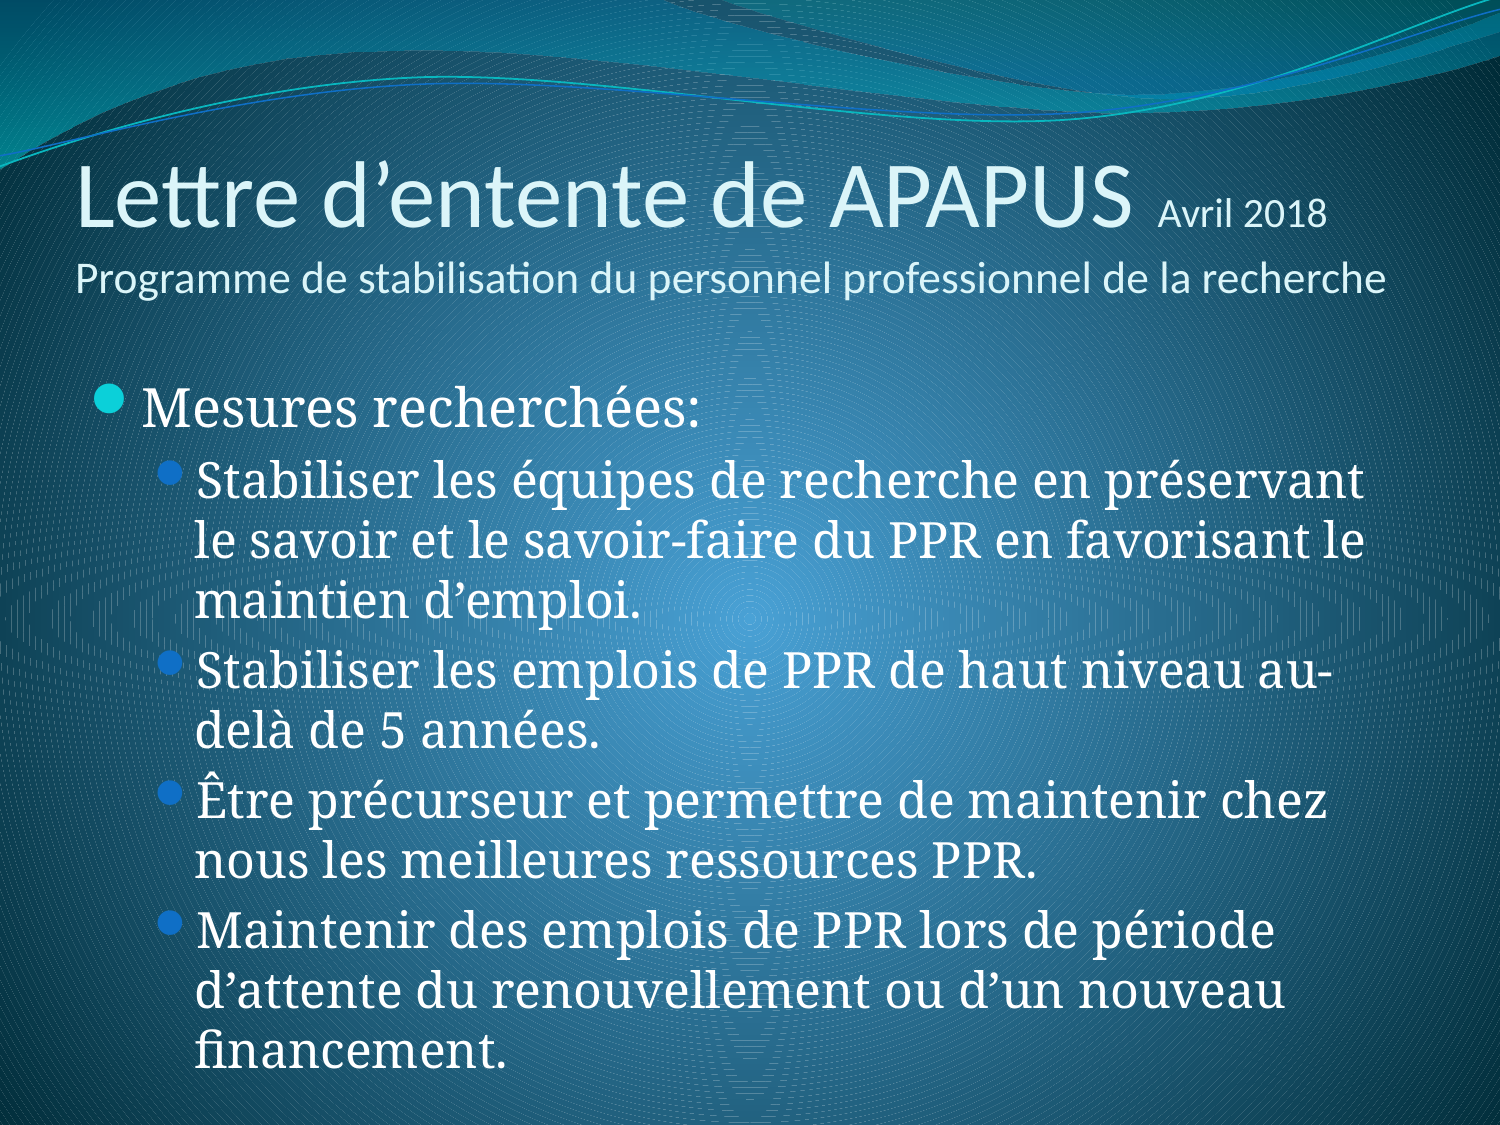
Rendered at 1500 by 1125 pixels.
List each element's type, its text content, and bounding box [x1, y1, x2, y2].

title Lettre d’entente de APAPUS Avril 2018 Programme de stabilisation du personnel professionnel de la recherche [75, 115, 1425, 303]
list Mesures recherchées: Stabiliser les équipes de recherche en préservant le savoir et le savoir-faire du PPR en favorisant le maintien d’emploi. Stabiliser les emplois de PPR de haut niveau au-delà de 5 années. Être précurseur et permettre de maintenir chez nous les meilleures ressources PPR. Maintenir des emplois de PPR lors de période d’attente du renouvellement ou d’un nouveau financement. [75, 365, 1425, 1086]
